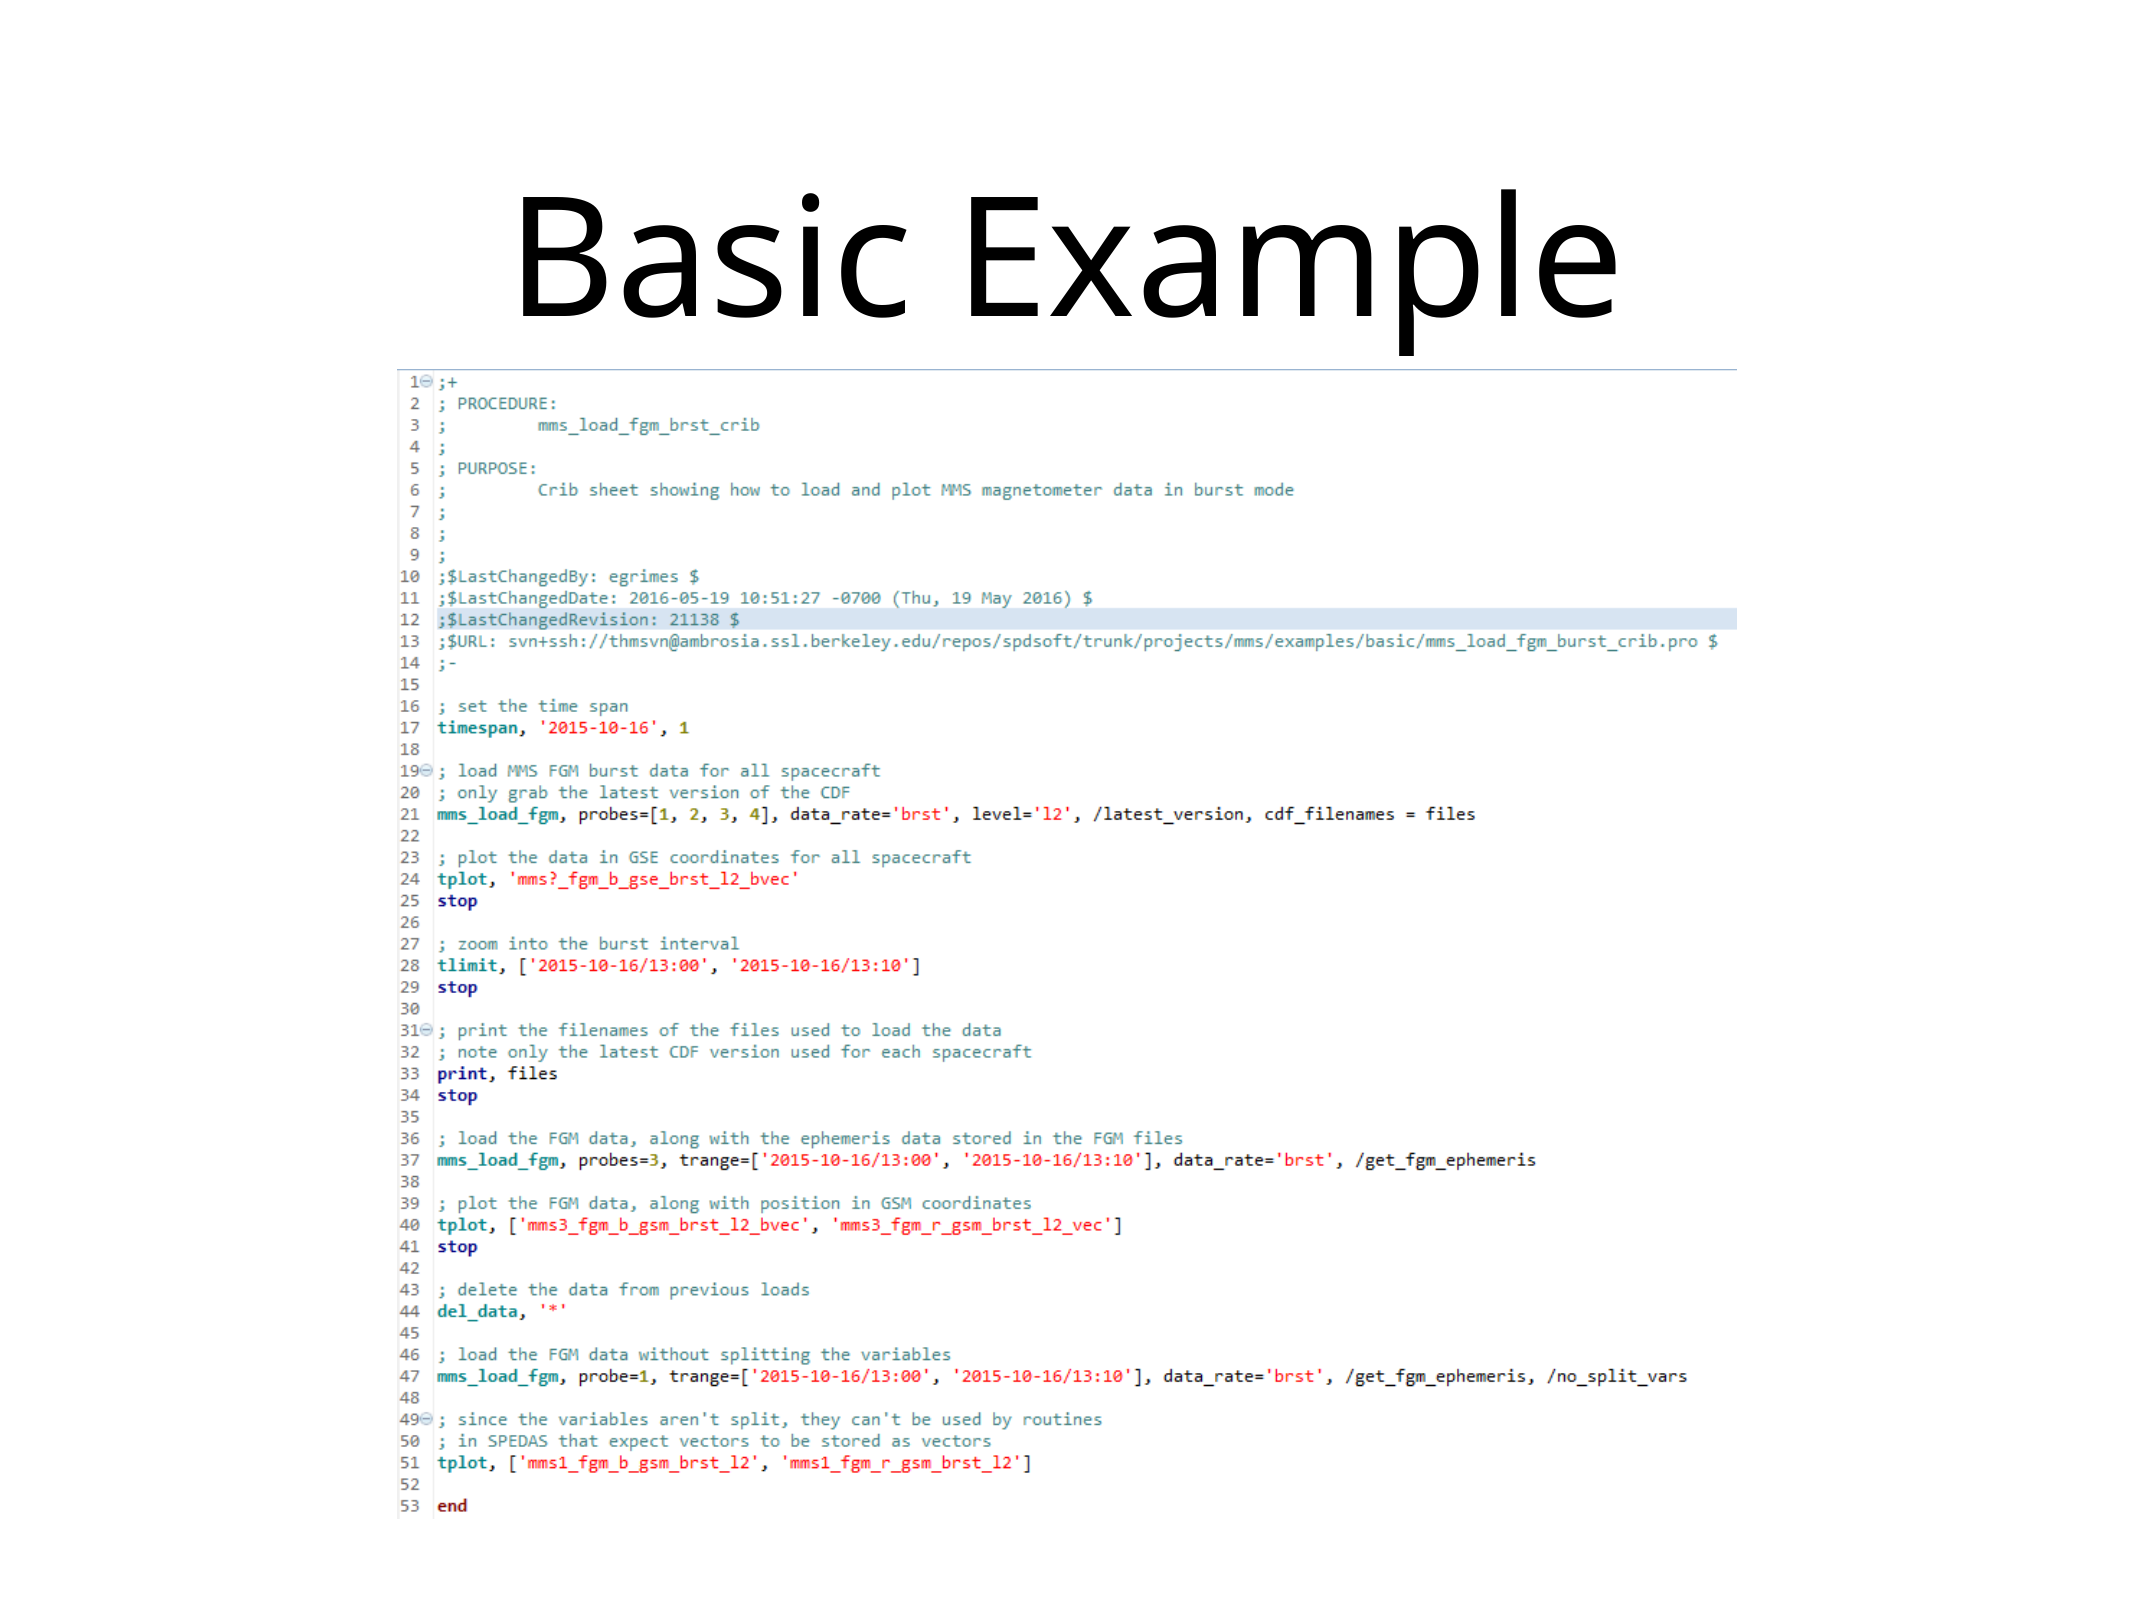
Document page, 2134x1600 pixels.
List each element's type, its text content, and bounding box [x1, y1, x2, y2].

picture [396, 368, 1737, 1519]
title Basic Example [155, 72, 1978, 428]
